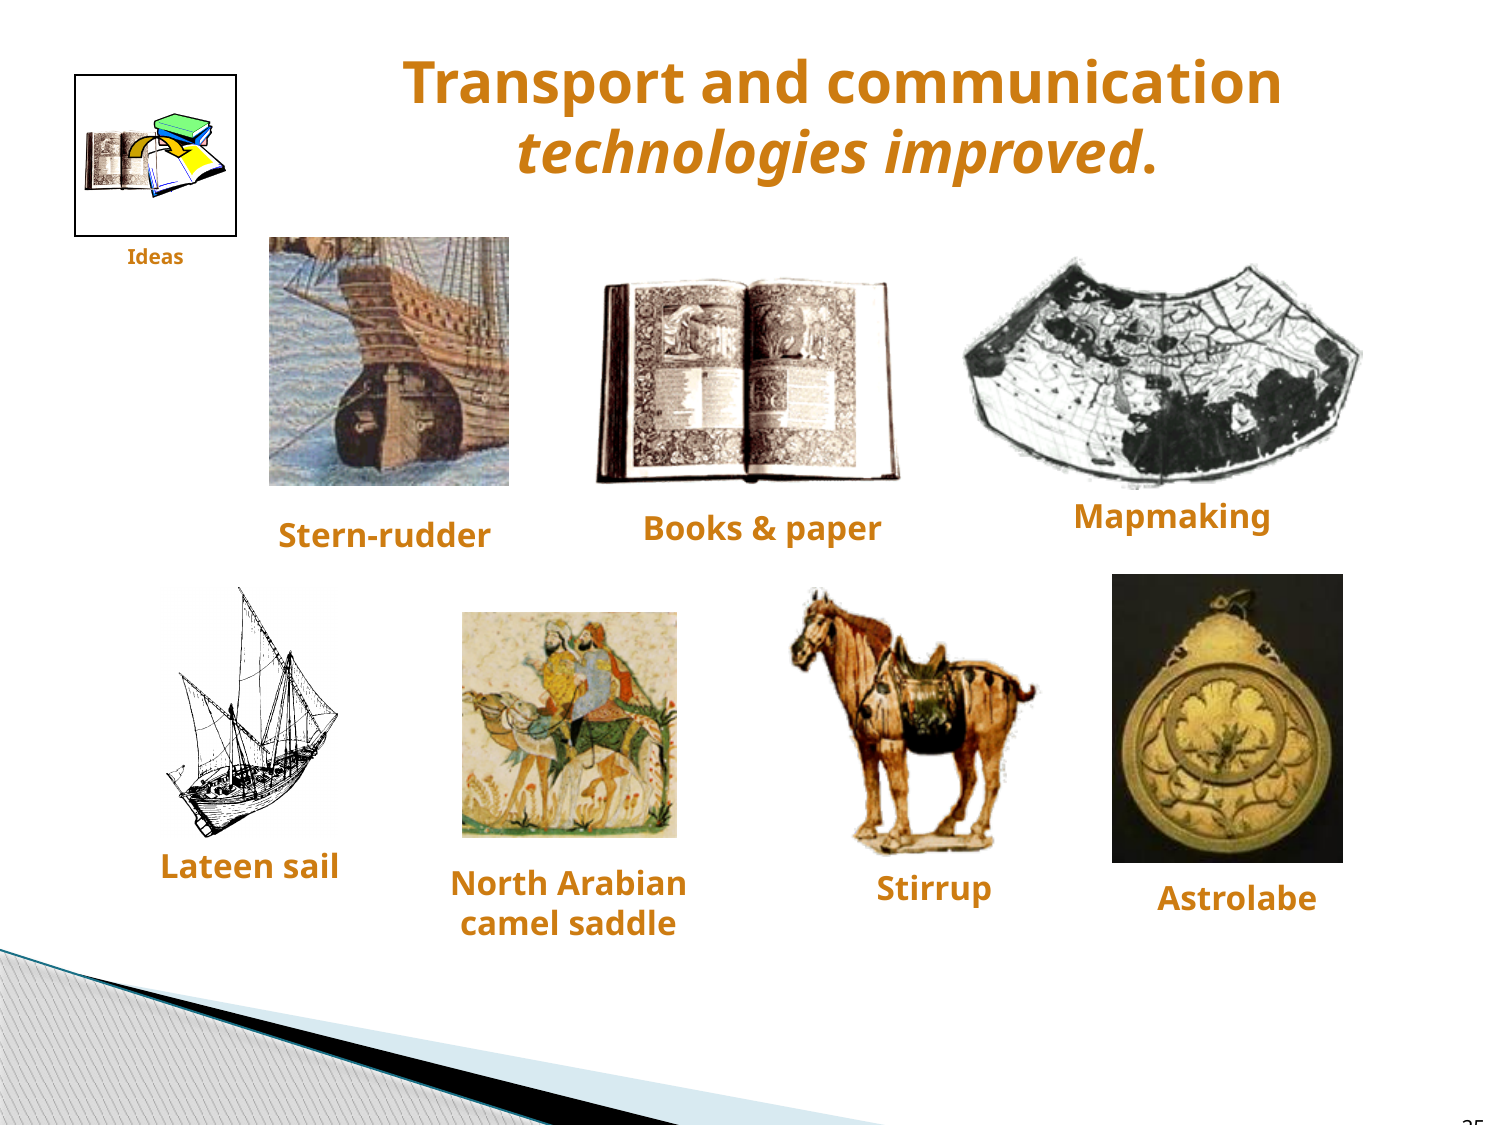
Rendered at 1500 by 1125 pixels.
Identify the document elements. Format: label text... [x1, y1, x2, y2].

slide_number 25 [1149, 1071, 1500, 1125]
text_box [112, 587, 388, 893]
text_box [962, 256, 1363, 584]
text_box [74, 74, 237, 276]
text_box Transport and communication technologies improved. [274, 37, 1400, 193]
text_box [1112, 595, 1351, 926]
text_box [412, 612, 726, 951]
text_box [587, 274, 926, 556]
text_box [249, 237, 521, 603]
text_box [787, 587, 1043, 915]
